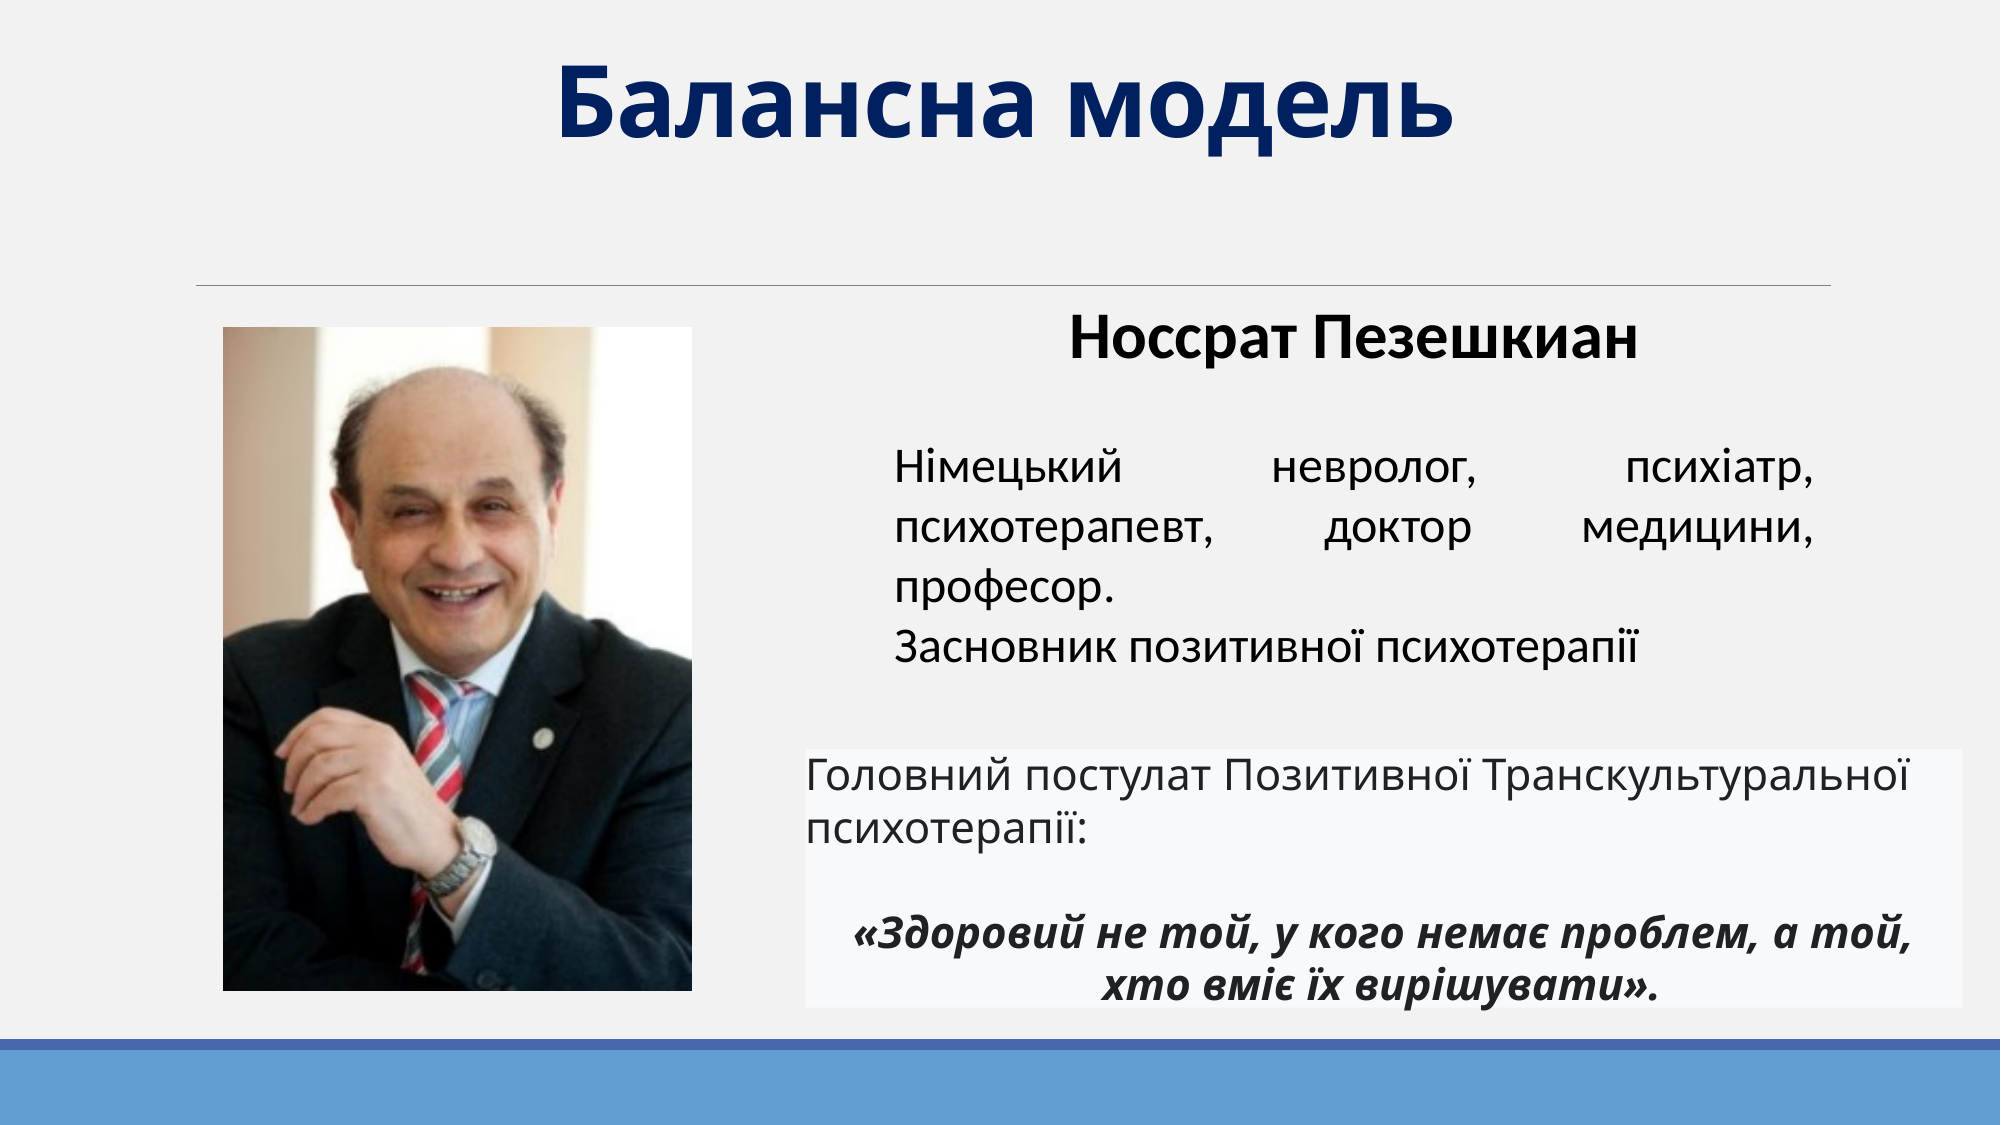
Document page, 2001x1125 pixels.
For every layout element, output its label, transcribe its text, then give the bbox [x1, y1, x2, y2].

text_box Носсрат Пезешкиан Німецький невролог, психіатр, психотерапевт, доктор медицини, професор. Засновник позитивної психотерапії [879, 284, 1830, 740]
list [222, 327, 692, 991]
title Балансна модель [180, 47, 1830, 285]
text_box Головний постулат Позитивної Транскультуральної психотерапії: «Здоровий не той, у кого немає проблем, а той, хто вміє їх вирішувати». [805, 749, 1963, 1008]
